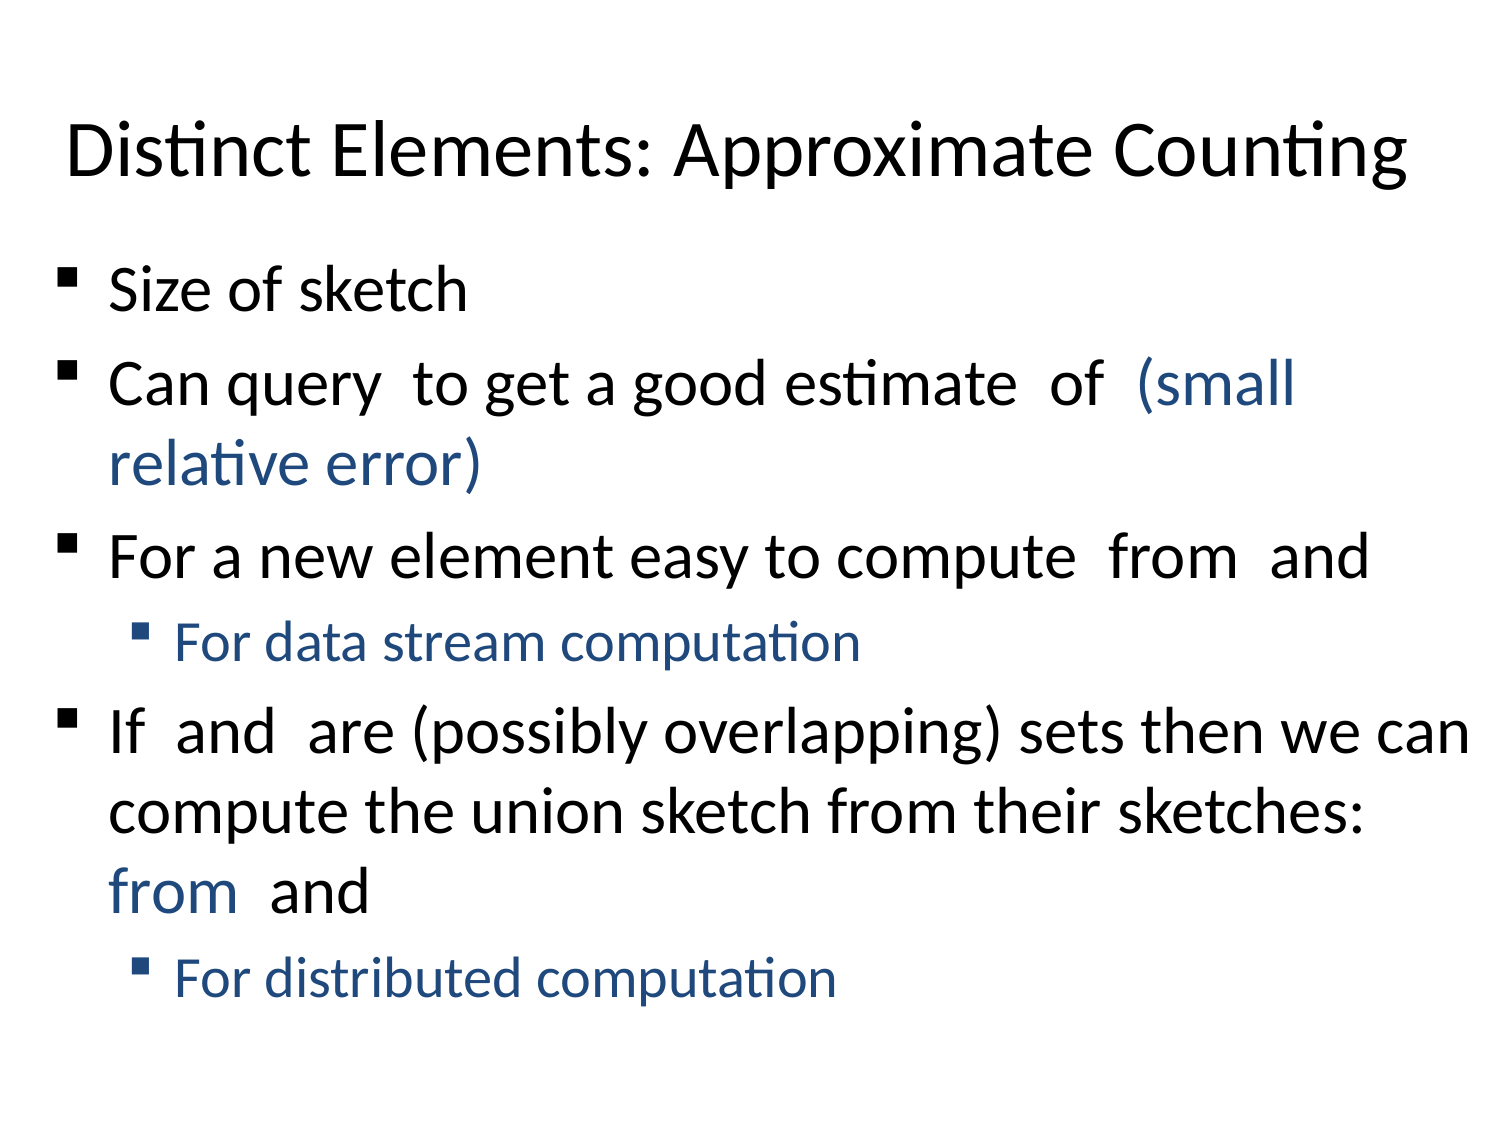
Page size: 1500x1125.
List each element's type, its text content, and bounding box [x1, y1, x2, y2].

title Distinct Elements: Approximate Counting [19, 50, 1475, 238]
